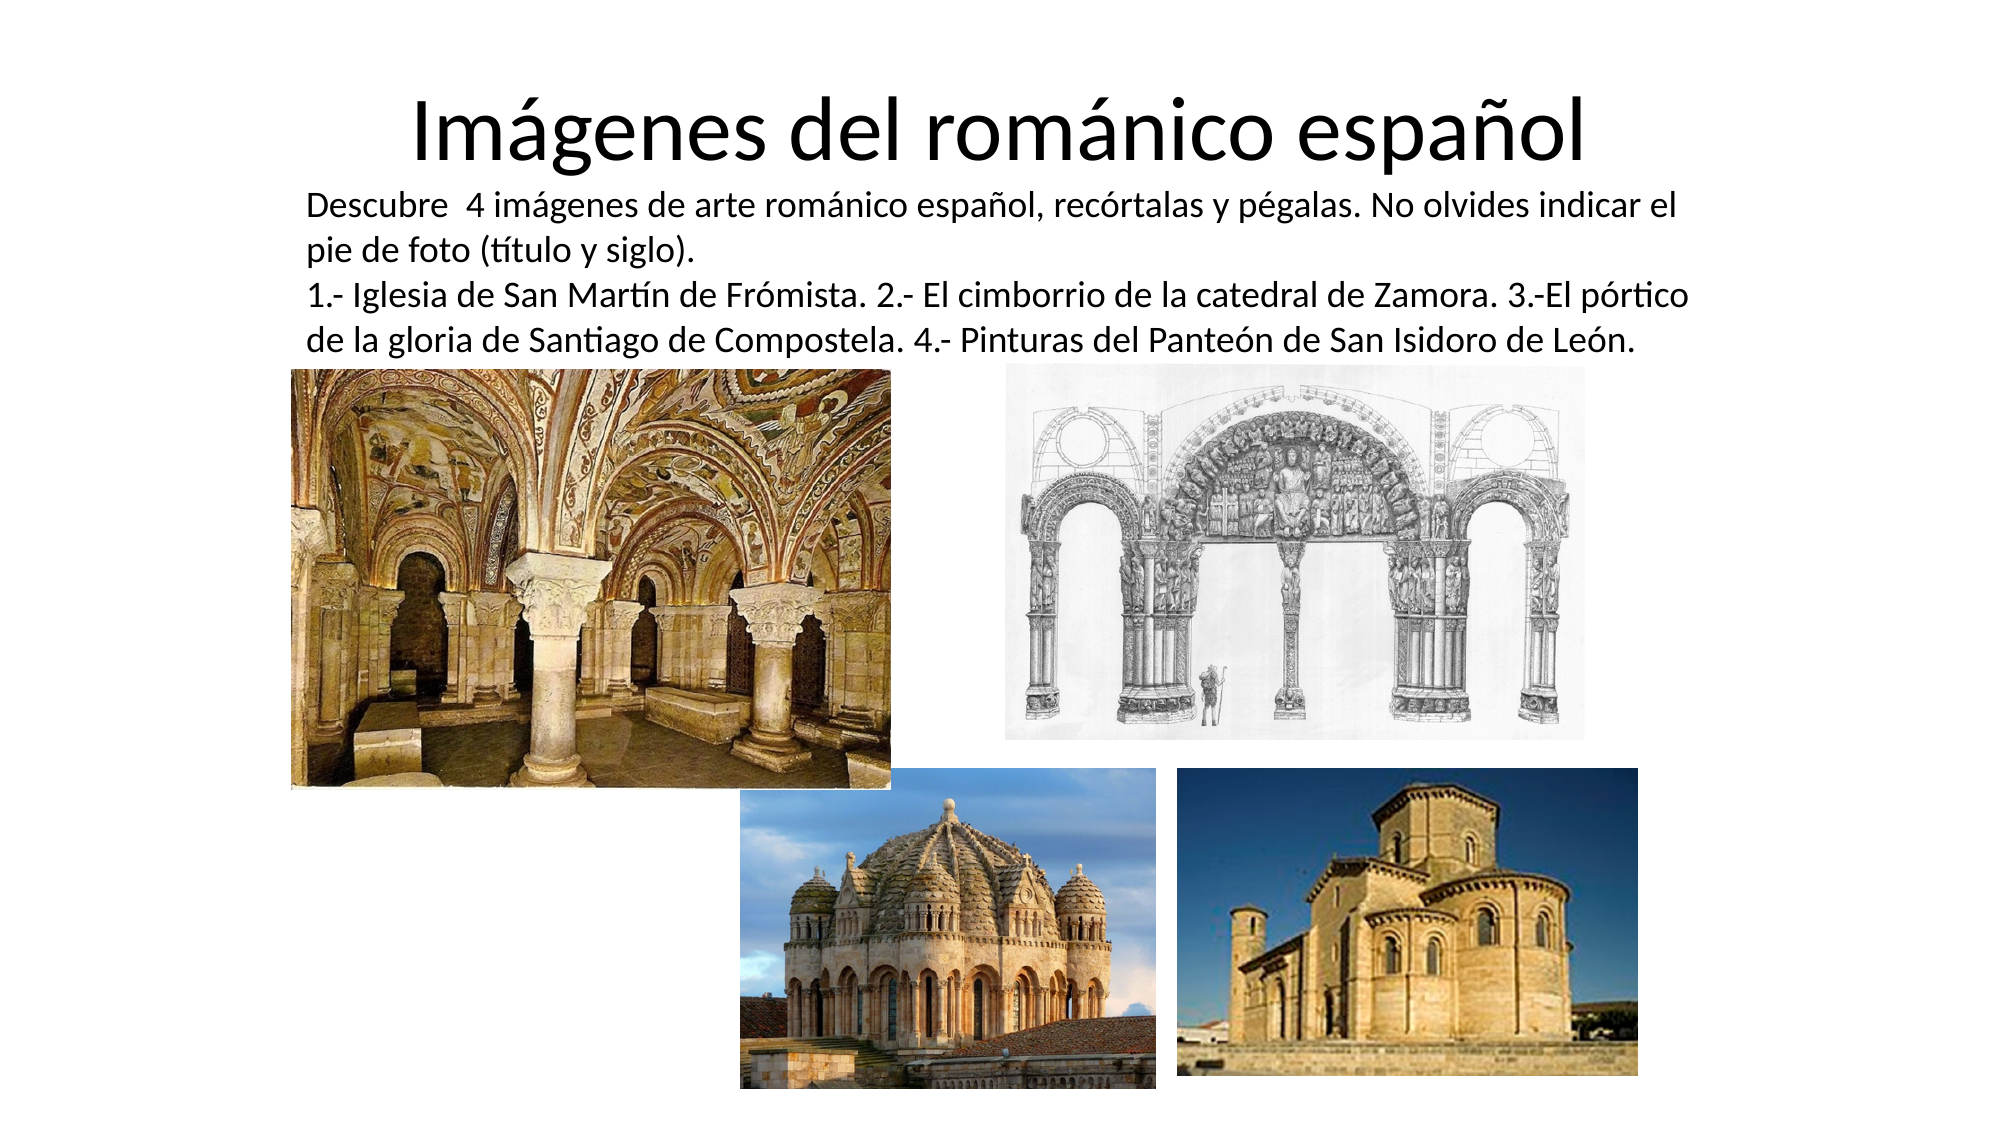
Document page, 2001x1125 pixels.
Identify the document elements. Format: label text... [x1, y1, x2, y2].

text_box Imágenes del románico español [324, 30, 1675, 172]
picture [291, 369, 1156, 1089]
picture [1005, 363, 1585, 740]
text_box Descubre 4 imágenes de arte románico español, recórtalas y pégalas. No olvides indicar el pie de foto (título y siglo). 1.- Iglesia de San Martín de Frómista. 2.- El cimborrio de la catedral de Zamora. 3.-El pórtico de la gloria de Santiago de Compostela. 4.- Pinturas del Panteón de San Isidoro de León. [291, 172, 1721, 413]
picture [1177, 768, 1638, 1076]
